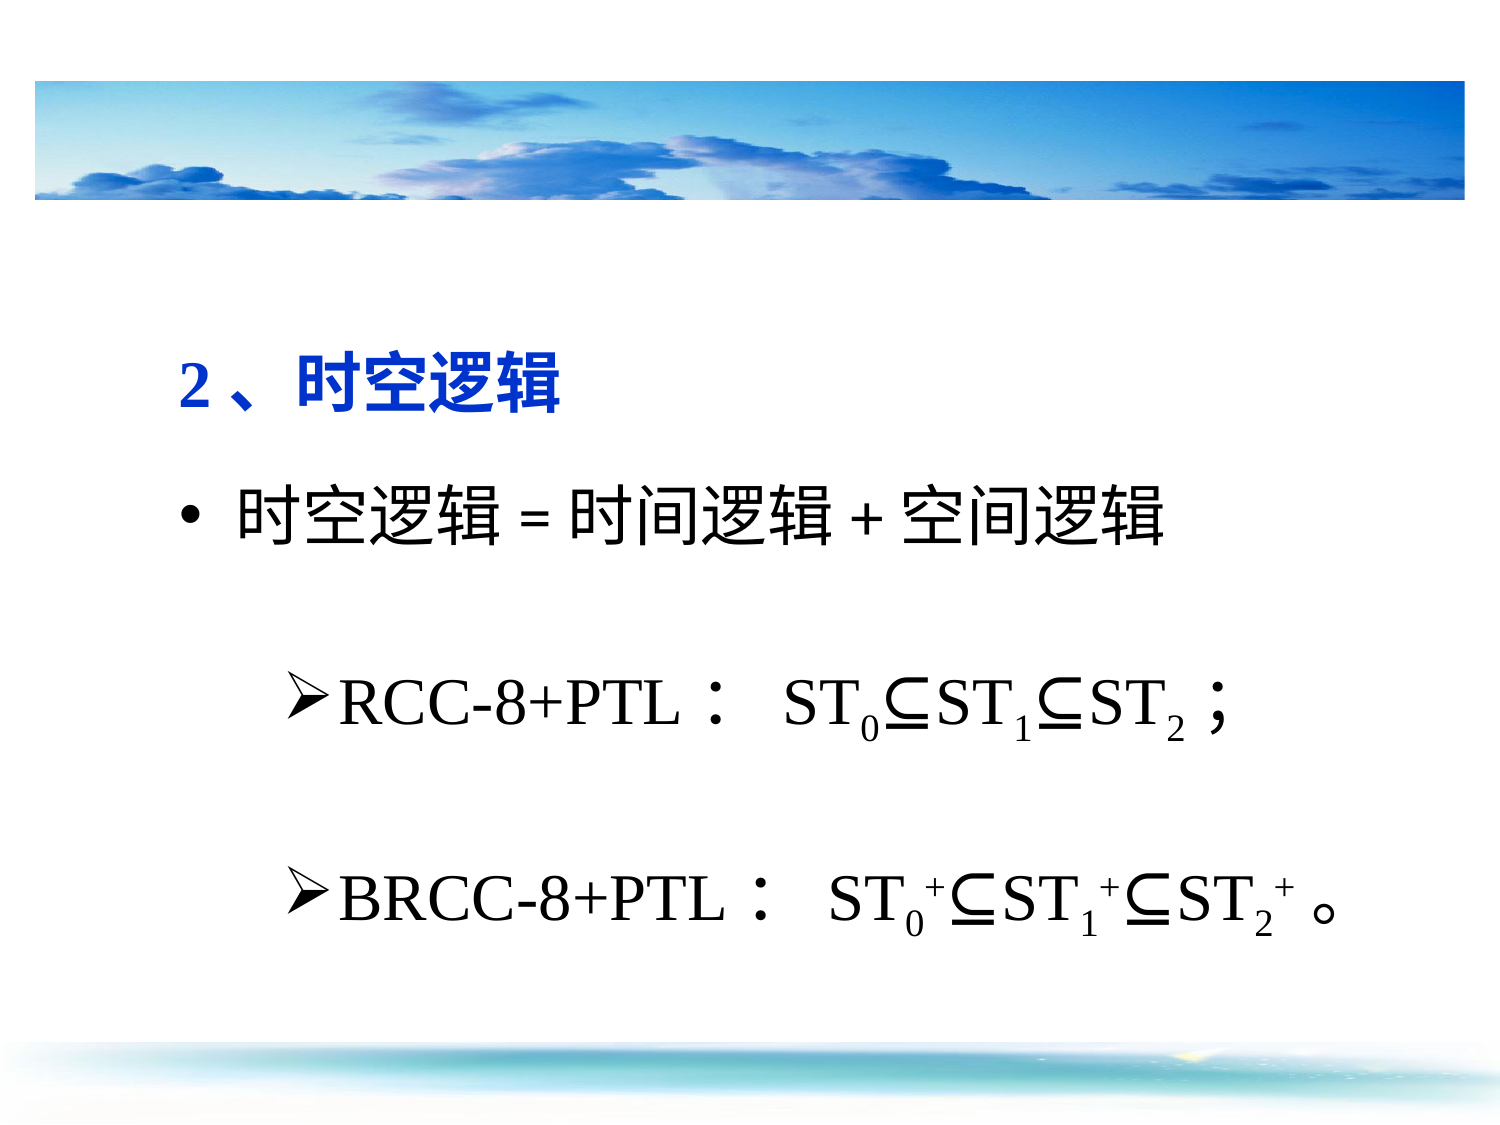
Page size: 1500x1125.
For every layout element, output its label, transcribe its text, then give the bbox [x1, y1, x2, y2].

list 2、时空逻辑 时空逻辑=时间逻辑+空间逻辑 RCC-8+PTL：ST0⊆ST1⊆ST2； BRCC-8+PTL：ST0+⊆ST1+⊆ST2+。 [164, 292, 1425, 1005]
picture [35, 81, 1465, 200]
picture [0, 1042, 1500, 1125]
